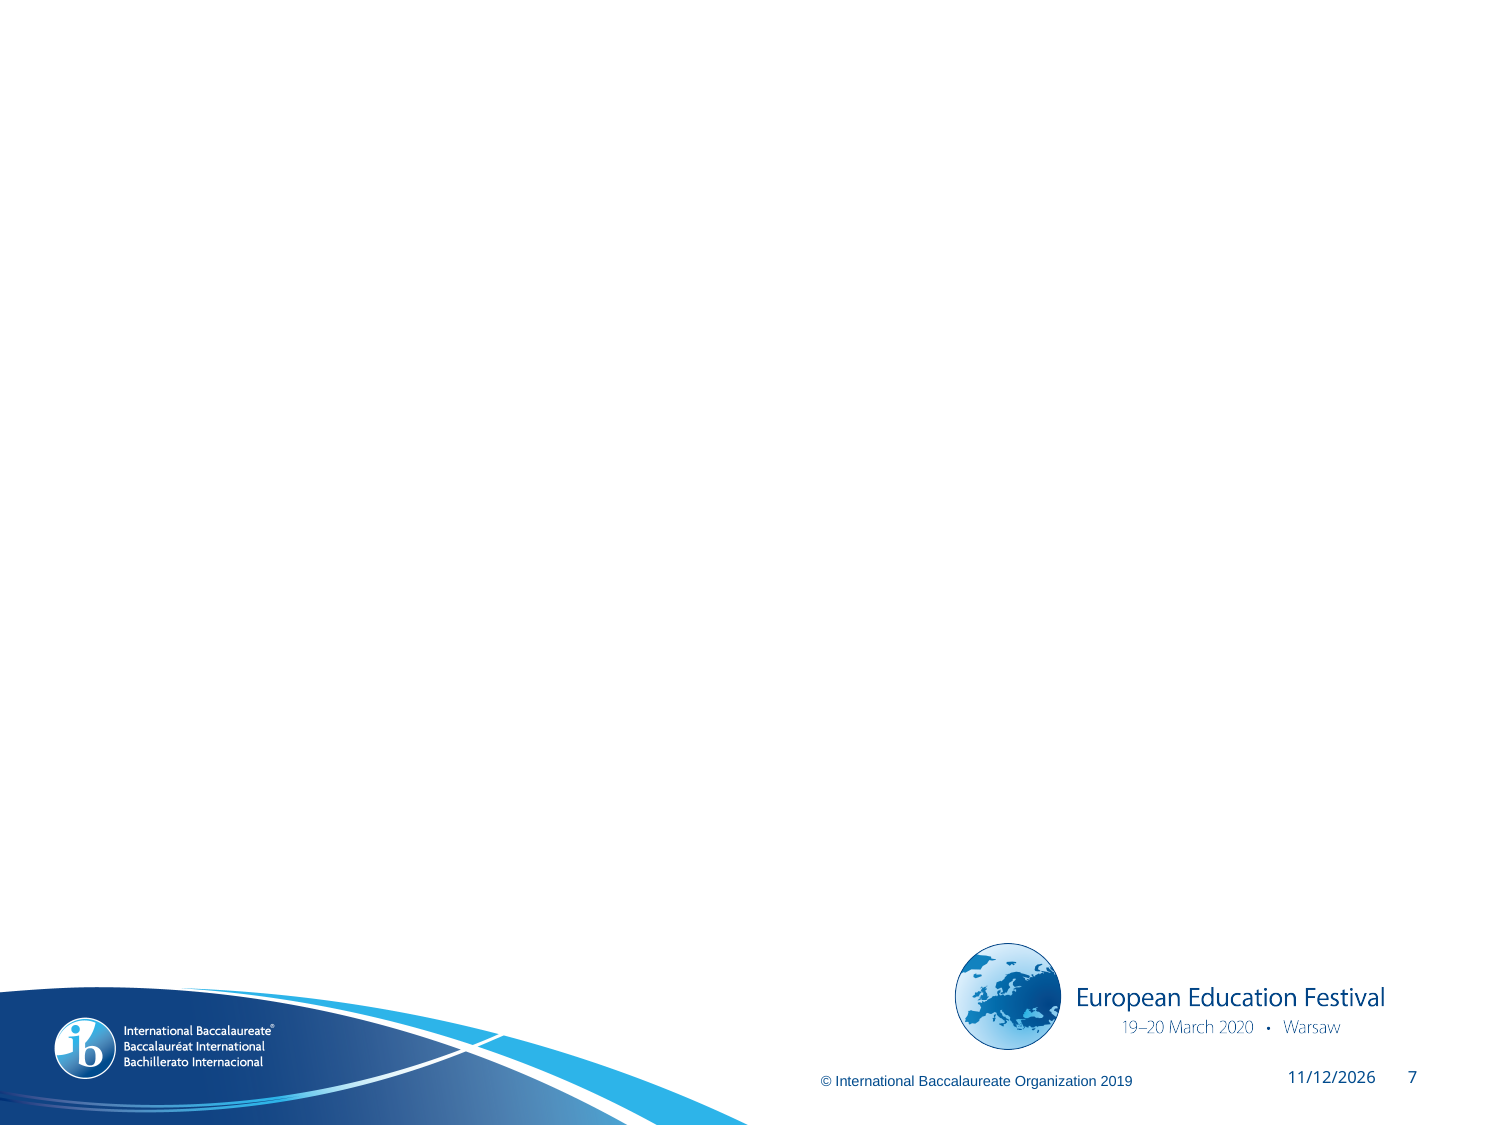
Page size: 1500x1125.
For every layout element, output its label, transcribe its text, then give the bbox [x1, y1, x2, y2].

slide_number 7 [1375, 1068, 1418, 1093]
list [942, 925, 1397, 1069]
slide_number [1240, 1069, 1375, 1093]
picture [0, 0, 1500, 1125]
